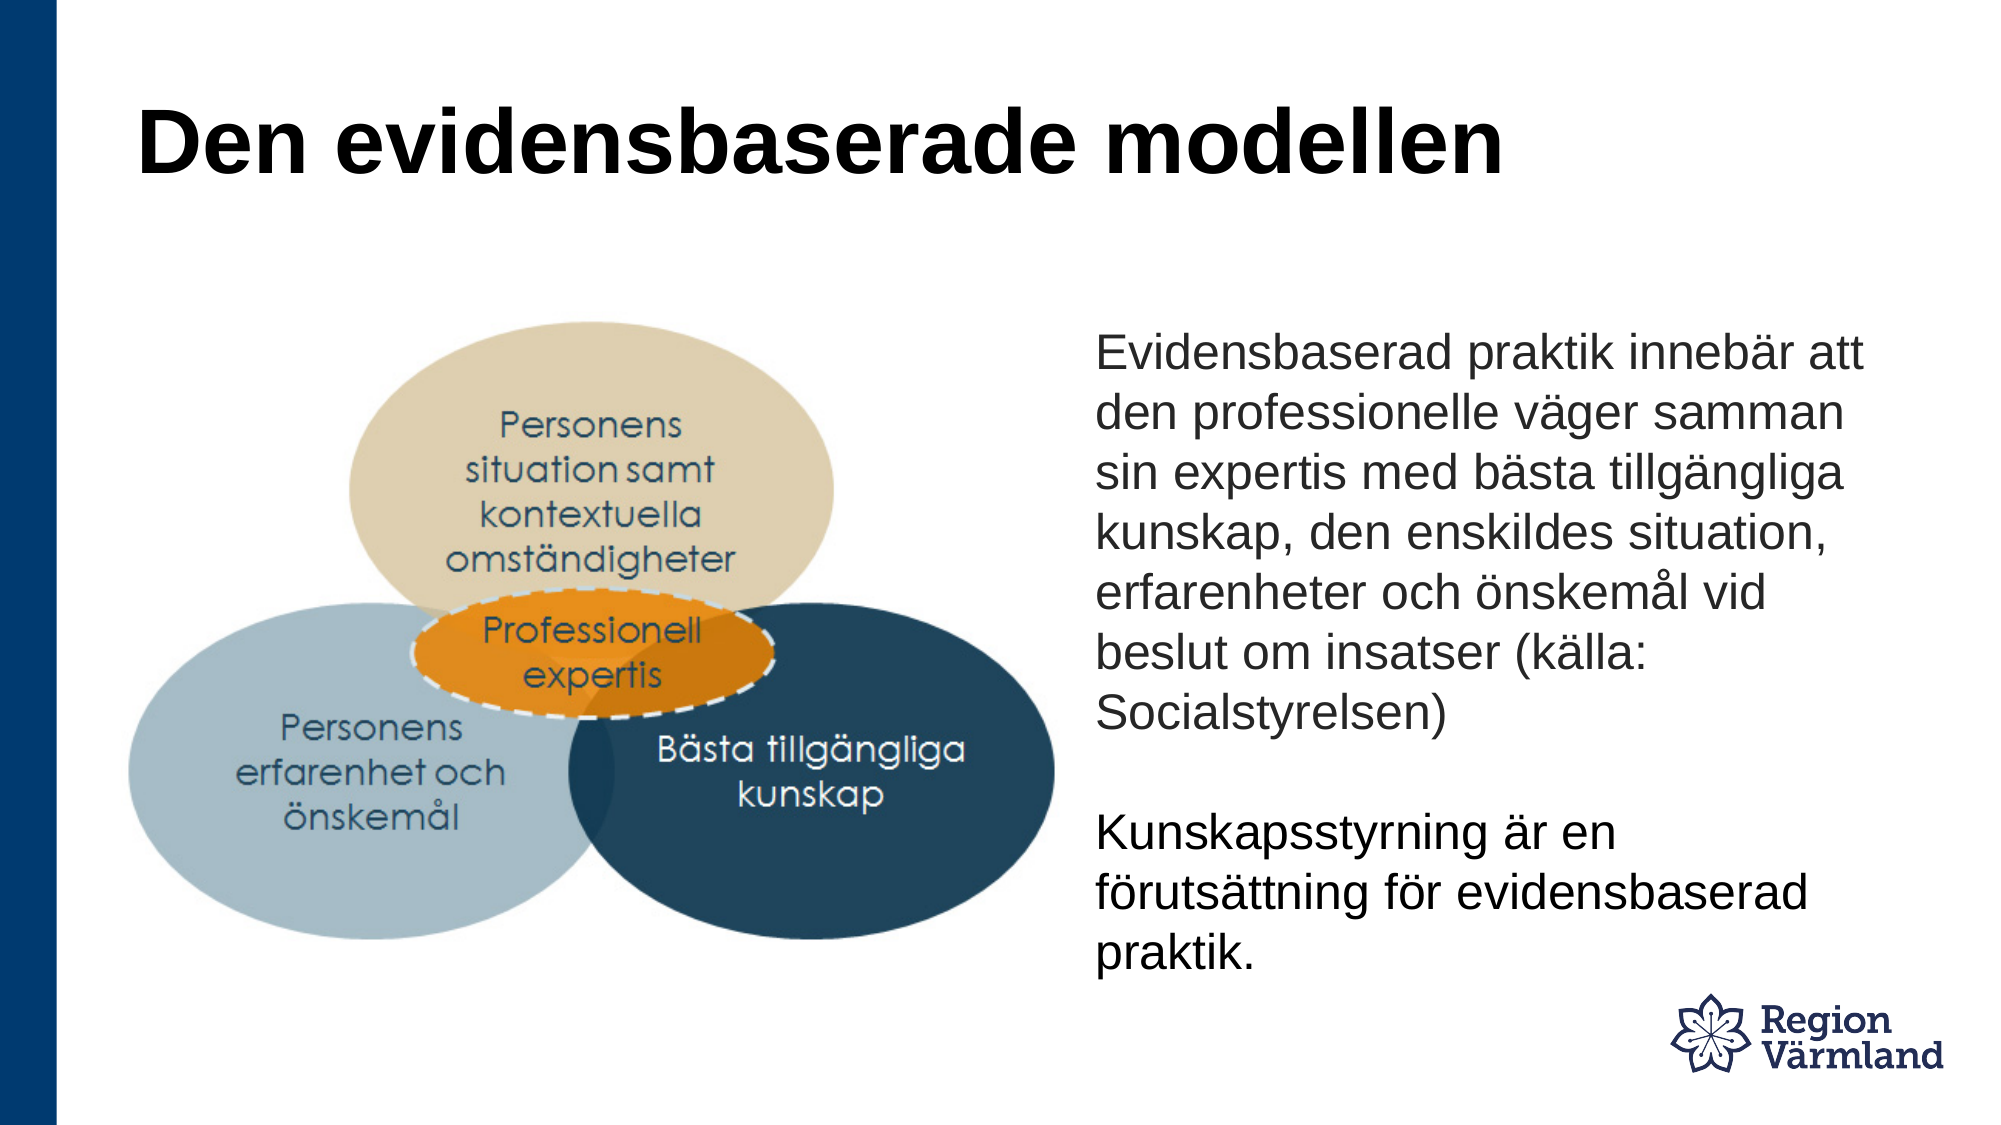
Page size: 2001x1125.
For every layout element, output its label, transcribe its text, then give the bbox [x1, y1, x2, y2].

text_box Evidensbaserad praktik innebär att den professionelle väger samman sin expertis med bästa tillgängliga kunskap, den enskildes situation, erfarenheter och önskemål vid beslut om insatser (källa: Socialstyrelsen) Kunskapsstyrning är en förutsättning för evidensbaserad praktik. [1080, 311, 1914, 987]
title Den evidensbaserade modellen [121, 29, 1628, 245]
picture [1670, 993, 1944, 1073]
picture [121, 311, 1061, 949]
